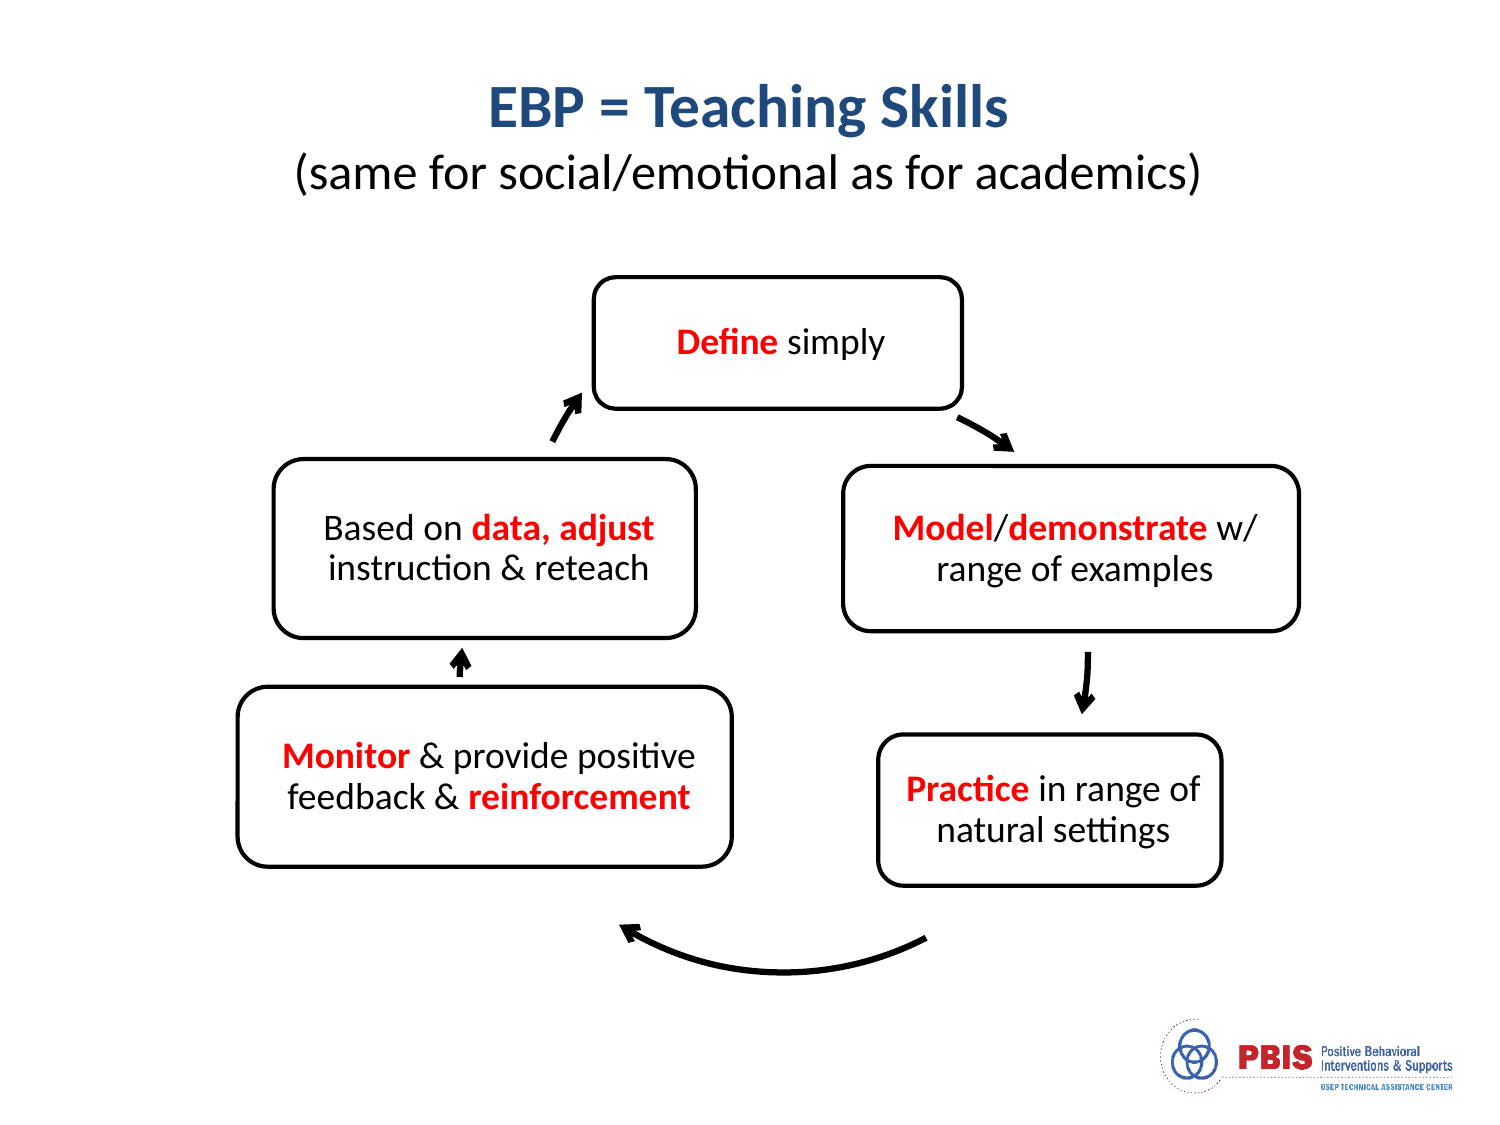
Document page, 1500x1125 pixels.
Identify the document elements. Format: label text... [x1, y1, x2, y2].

title EBP = Teaching Skills (same for social/emotional as for academics) [56, 57, 1442, 208]
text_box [112, 276, 1388, 1001]
picture [1137, 987, 1475, 1125]
